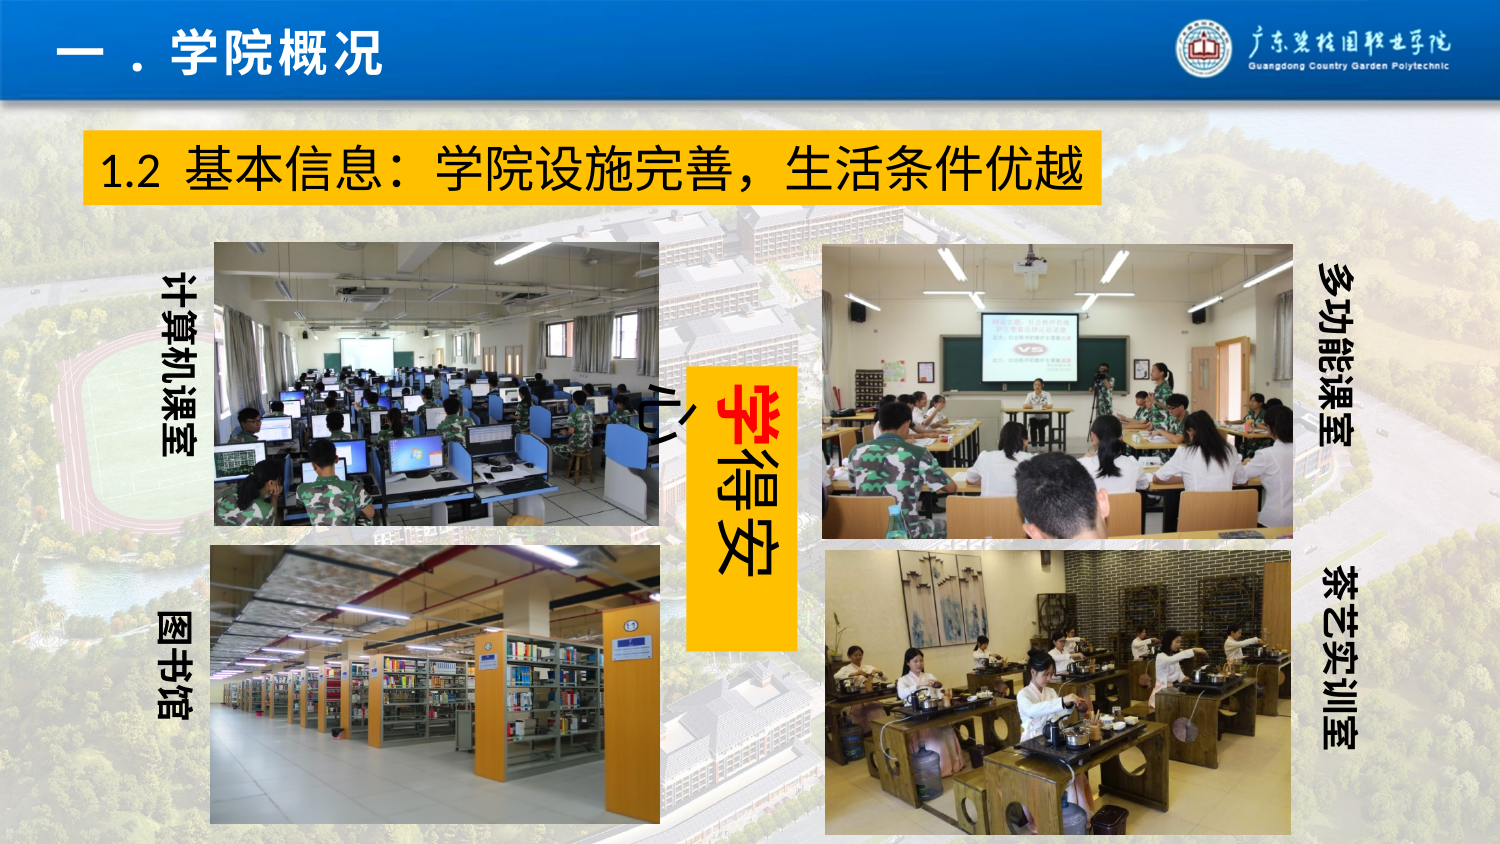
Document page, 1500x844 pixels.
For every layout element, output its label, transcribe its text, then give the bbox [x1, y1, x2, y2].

text_box 一.学院概况 [43, 9, 956, 95]
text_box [130, 242, 1372, 844]
picture [210, 545, 660, 824]
text_box 1.2 基本信息：学院设施完善，生活条件优越 [83, 130, 1102, 206]
picture [0, 0, 1500, 844]
